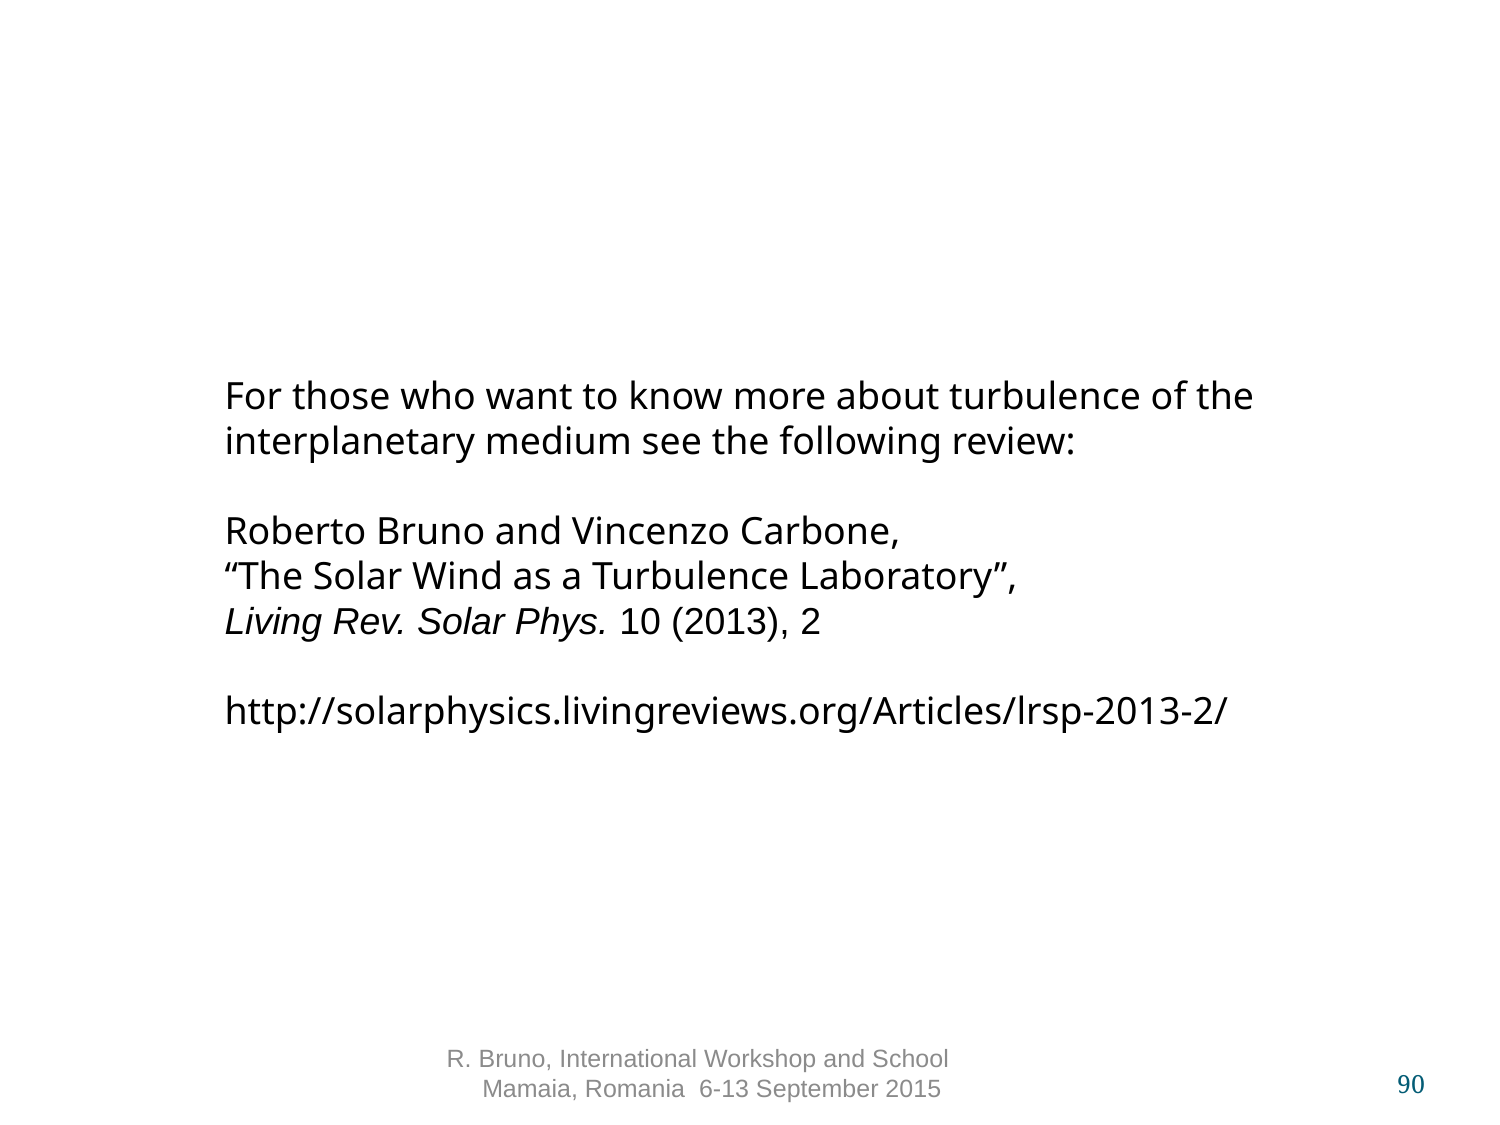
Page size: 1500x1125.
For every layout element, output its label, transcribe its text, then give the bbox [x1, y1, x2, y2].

slide_number 90 [1299, 1042, 1425, 1103]
footer R. Bruno, International Workshop and School Mamaia, Romania 6-13 September 2015 [437, 1042, 988, 1103]
text_box For those who want to know more about turbulence of the interplanetary medium see the following review: Roberto Bruno and Vincenzo Carbone, “The Solar Wind as a Turbulence Laboratory”, Living Rev. Solar Phys. 10 (2013), 2 http://solarphysics.livingreviews.org/Articles/lrsp-2013-2/ [209, 364, 1280, 739]
